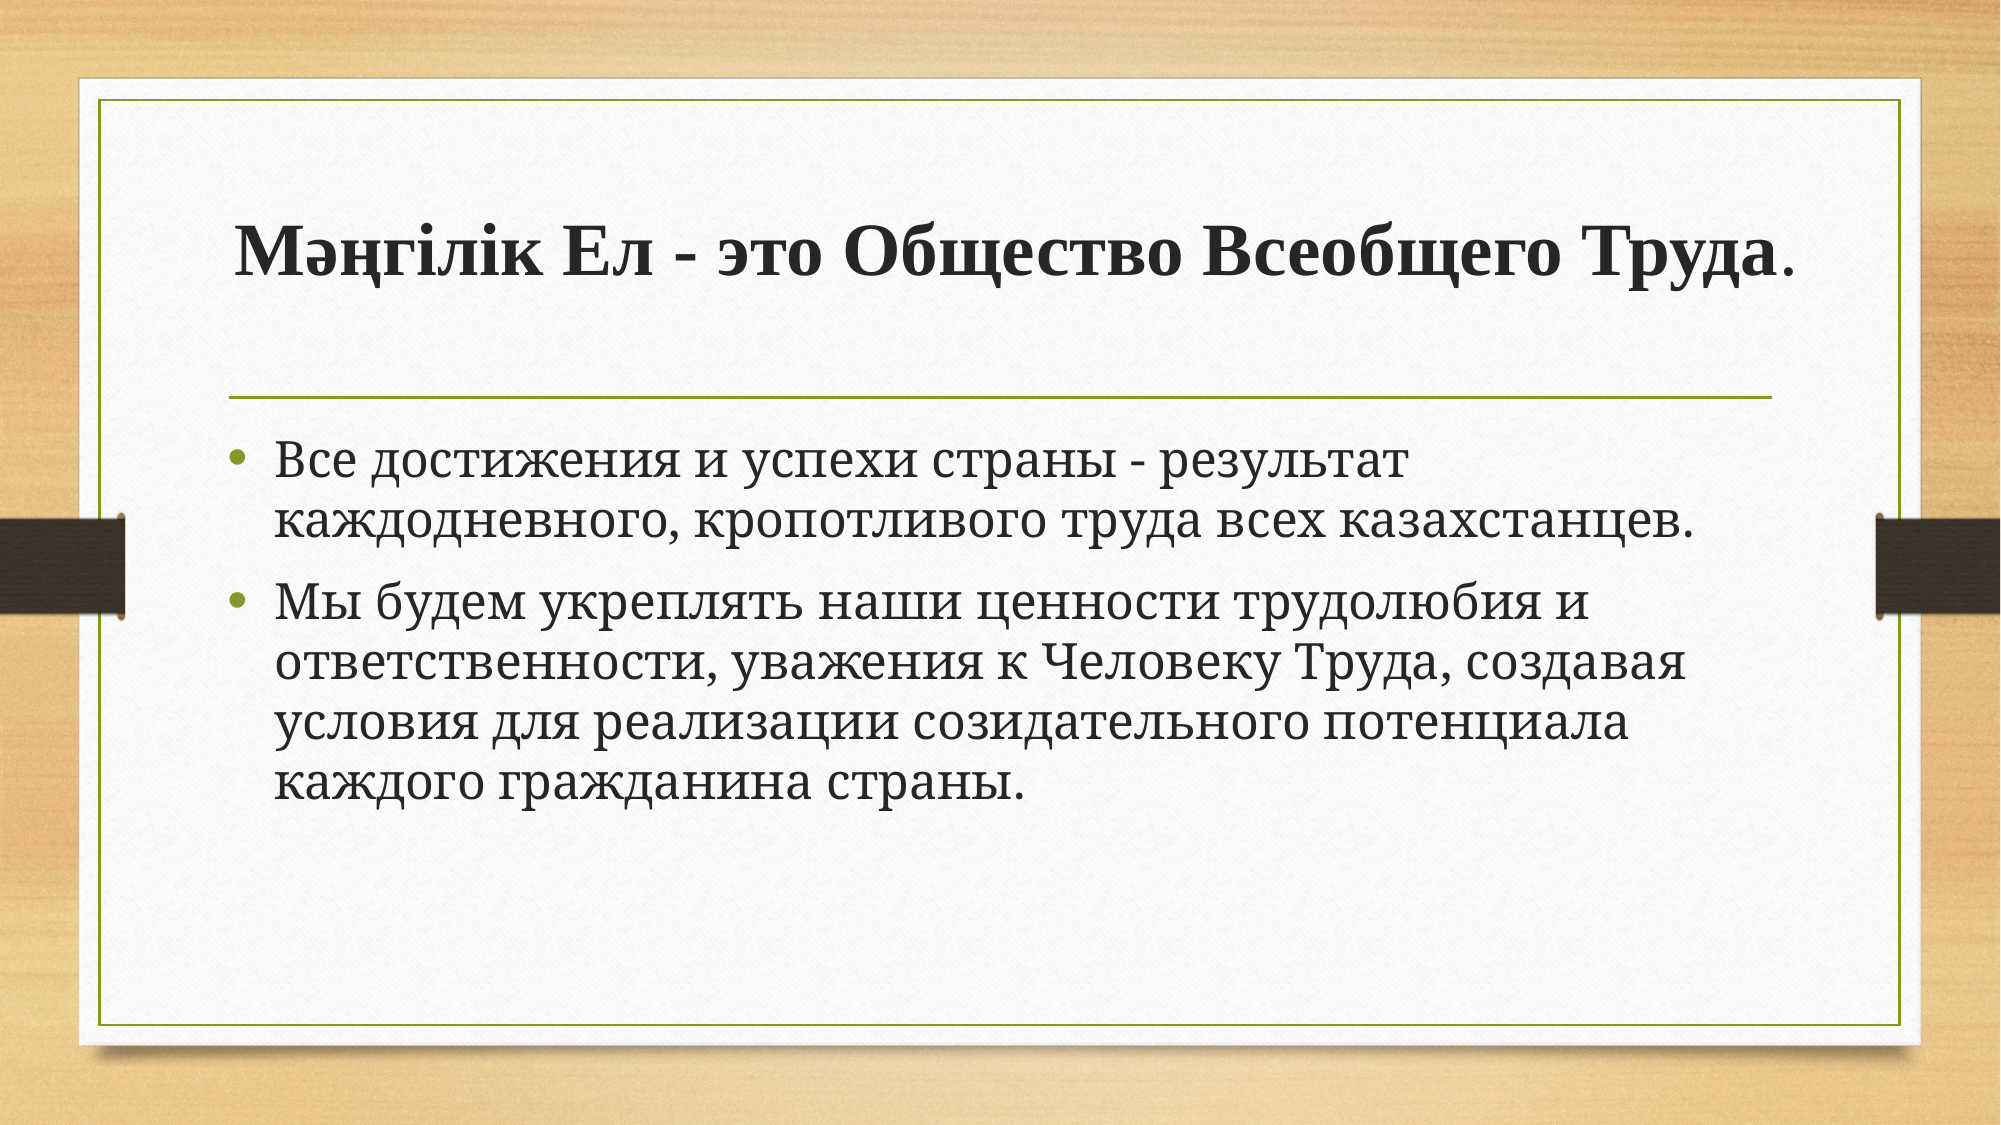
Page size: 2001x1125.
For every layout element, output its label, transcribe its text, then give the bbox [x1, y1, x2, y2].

picture [0, 0, 2001, 1125]
list Все достижения и успехи страны - результат каждодневного, кропотливого труда всех казахстанцев. Мы будем укреплять наши ценности трудолюбия и ответственности, уважения к Человеку Труда, создавая условия для реализации созидательного потенциала каждого гражданина страны. [212, 419, 1788, 964]
title Мәңгілік Ел - это Общество Всеобщего Труда. [212, 161, 1822, 420]
